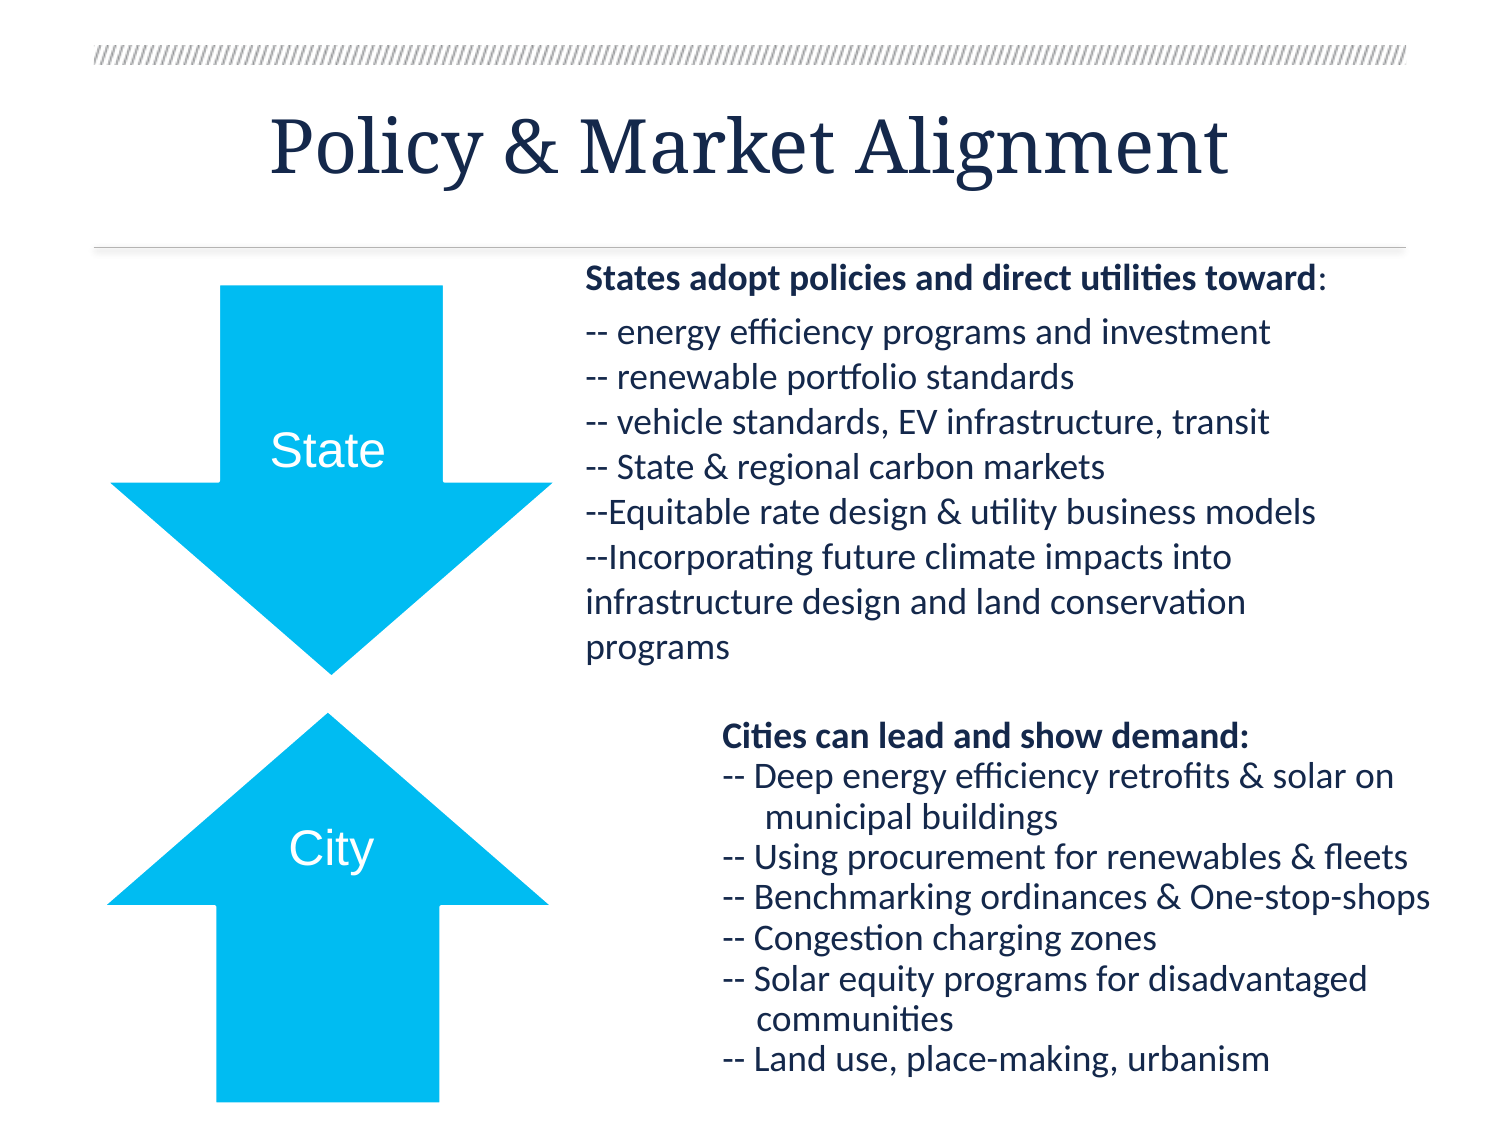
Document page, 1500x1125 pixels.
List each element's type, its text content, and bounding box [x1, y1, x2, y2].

title Policy & Market Alignment [93, 98, 1407, 206]
text_box City [234, 808, 429, 883]
text_box Cities can lead and show demand: -- Deep energy efficiency retrofits & solar on municipal buildings -- Using procurement for renewables & fleets -- Benchmarking ordinances & One-stop-shops -- Congestion charging zones -- Solar equity programs for disadvantaged communities -- Land use, place-making, urbanism [699, 689, 1470, 1125]
text_box [98, 708, 557, 1107]
text_box [102, 281, 561, 680]
text_box States adopt policies and direct utilities toward: -- energy efficiency programs and investment -- renewable portfolio standards -- vehicle standards, EV infrastructure, transit -- State & regional carbon markets --Equitable rate design & utility business models --Incorporating future climate impacts into infrastructure design and land conservation programs [562, 205, 1407, 690]
text_box State [230, 409, 426, 485]
